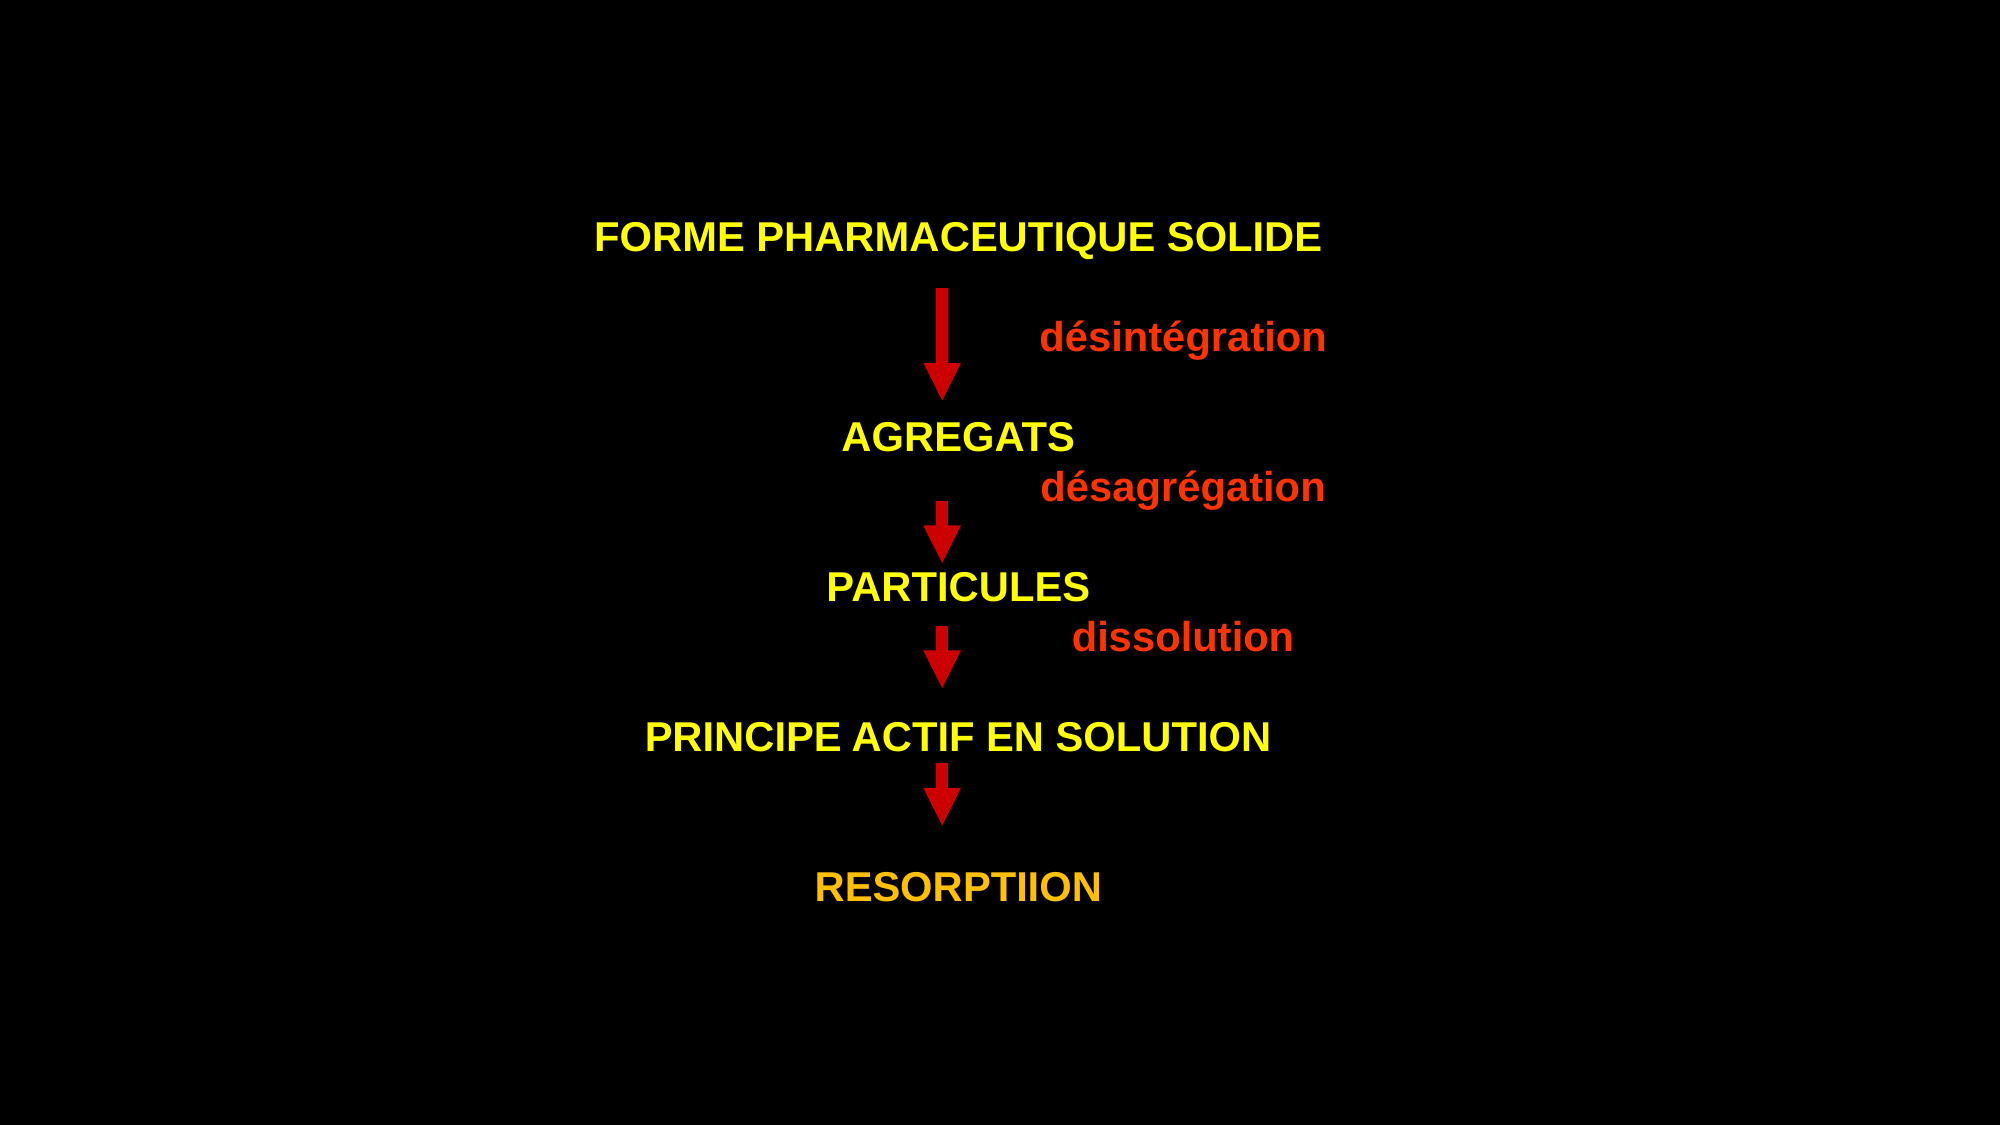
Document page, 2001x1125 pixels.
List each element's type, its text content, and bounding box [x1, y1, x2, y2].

text_box [935, 500, 949, 564]
text_box [935, 625, 949, 689]
text_box [935, 288, 949, 401]
text_box [935, 763, 949, 826]
text_box FORME PHARMACEUTIQUE SOLIDE désintégration AGREGATS désagrégation PARTICULES dissolution PRINCIPE ACTIF EN SOLUTION RESORPTIION [205, 202, 1711, 918]
